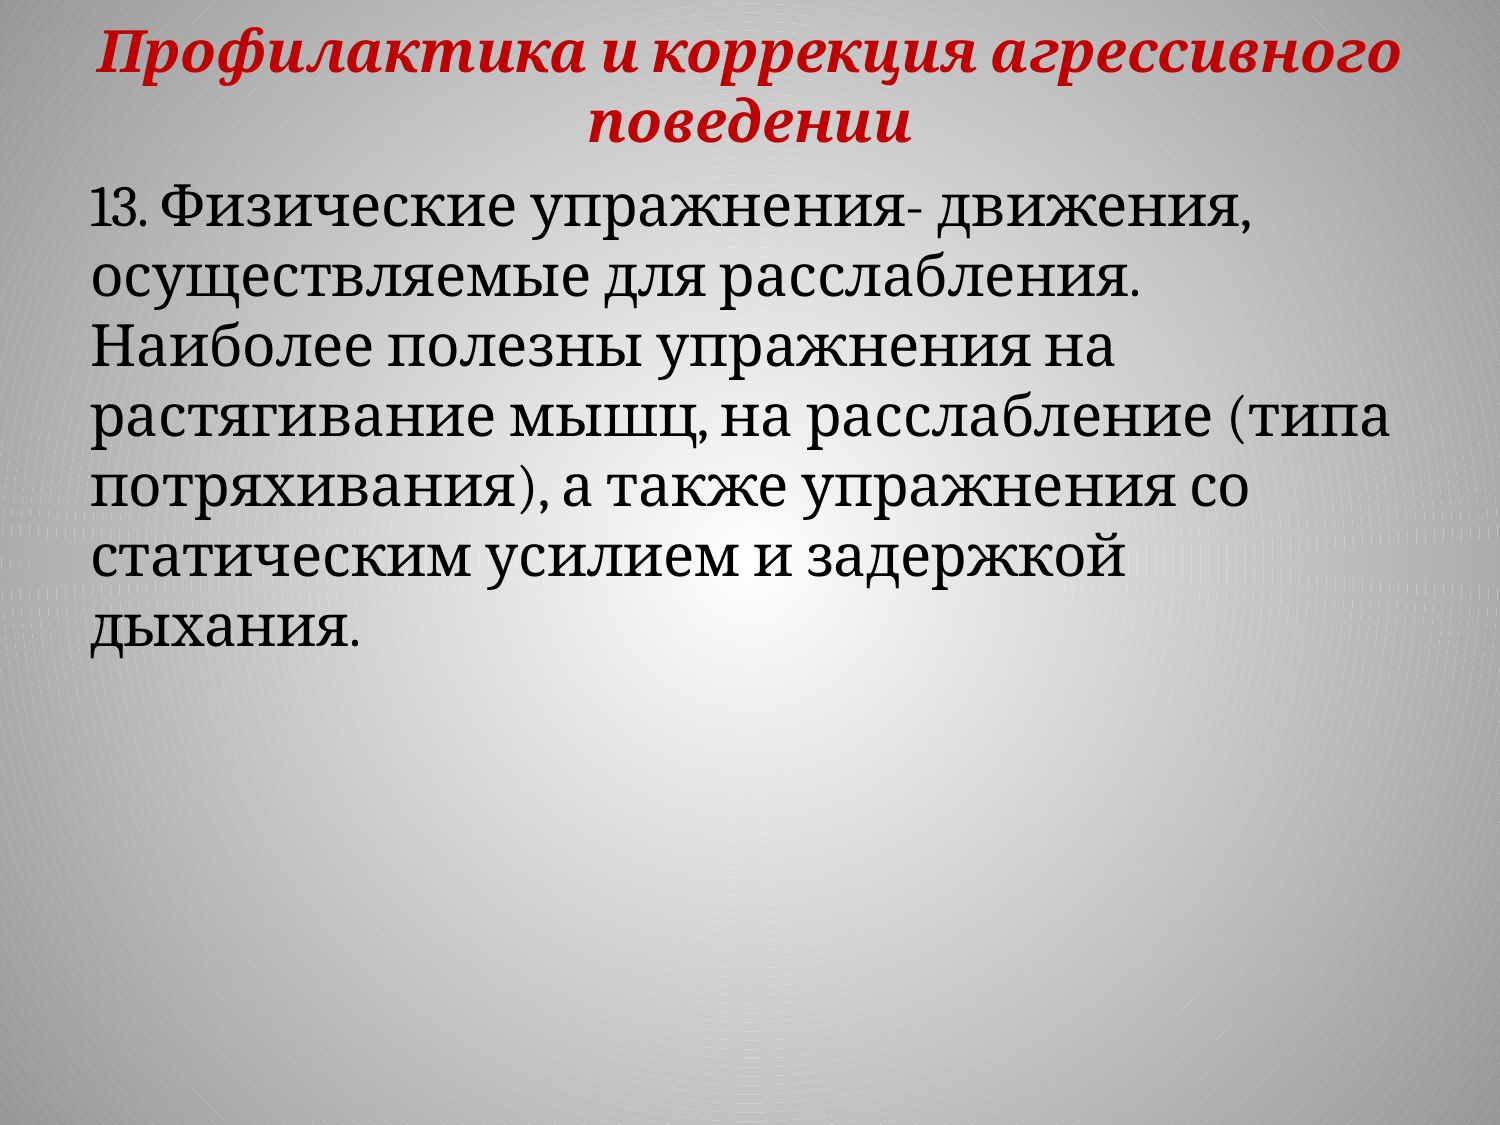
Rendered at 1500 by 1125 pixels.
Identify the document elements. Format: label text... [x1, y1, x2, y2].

title Профилактика и коррекция агрессивного поведении [74, 18, 1426, 150]
list 13. Физические упражнения- движения, осуществляемые для расслабления. Наиболее полезны упражнения на растягивание мышц, на расслабление (типа потряхивания), а также упражнения со статическим усилием и задержкой дыхания. [74, 160, 1426, 1006]
